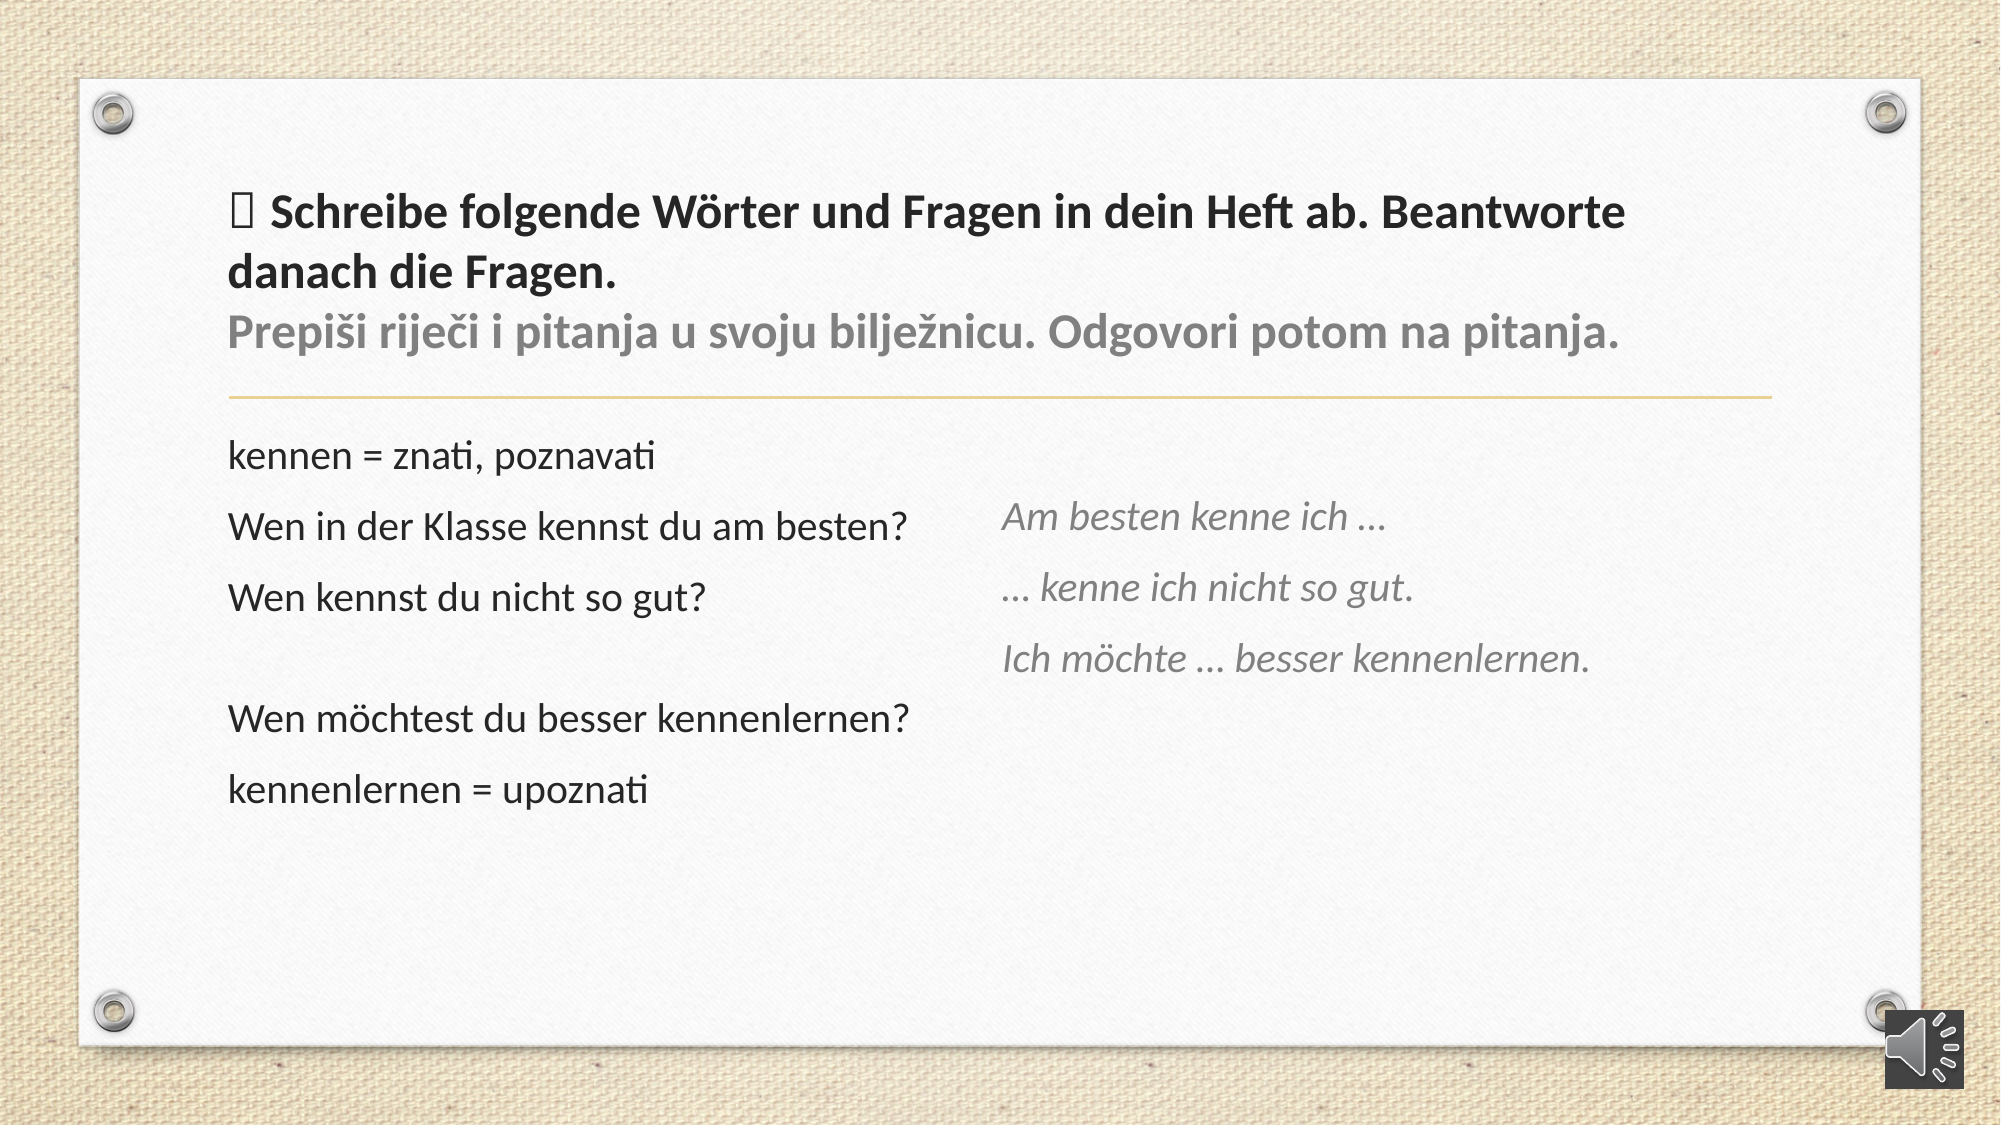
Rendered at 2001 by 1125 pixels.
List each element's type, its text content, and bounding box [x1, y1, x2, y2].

picture [0, 0, 2001, 1125]
list Am besten kenne ich … … kenne ich nicht so gut. Ich möchte … besser kennenlernen. [986, 410, 1761, 953]
title  Schreibe folgende Wörter und Fragen in dein Heft ab. Beantworte danach die Fragen. Prepiši riječi i pitanja u svoju bilježnicu. Odgovori potom na pitanja. [212, 161, 1788, 375]
list kennen = znati, poznavati Wen in der Klasse kennst du am besten? Wen kennst du nicht so gut? Wen möchtest du besser kennenlernen? kennenlernen = upoznati [213, 420, 987, 963]
